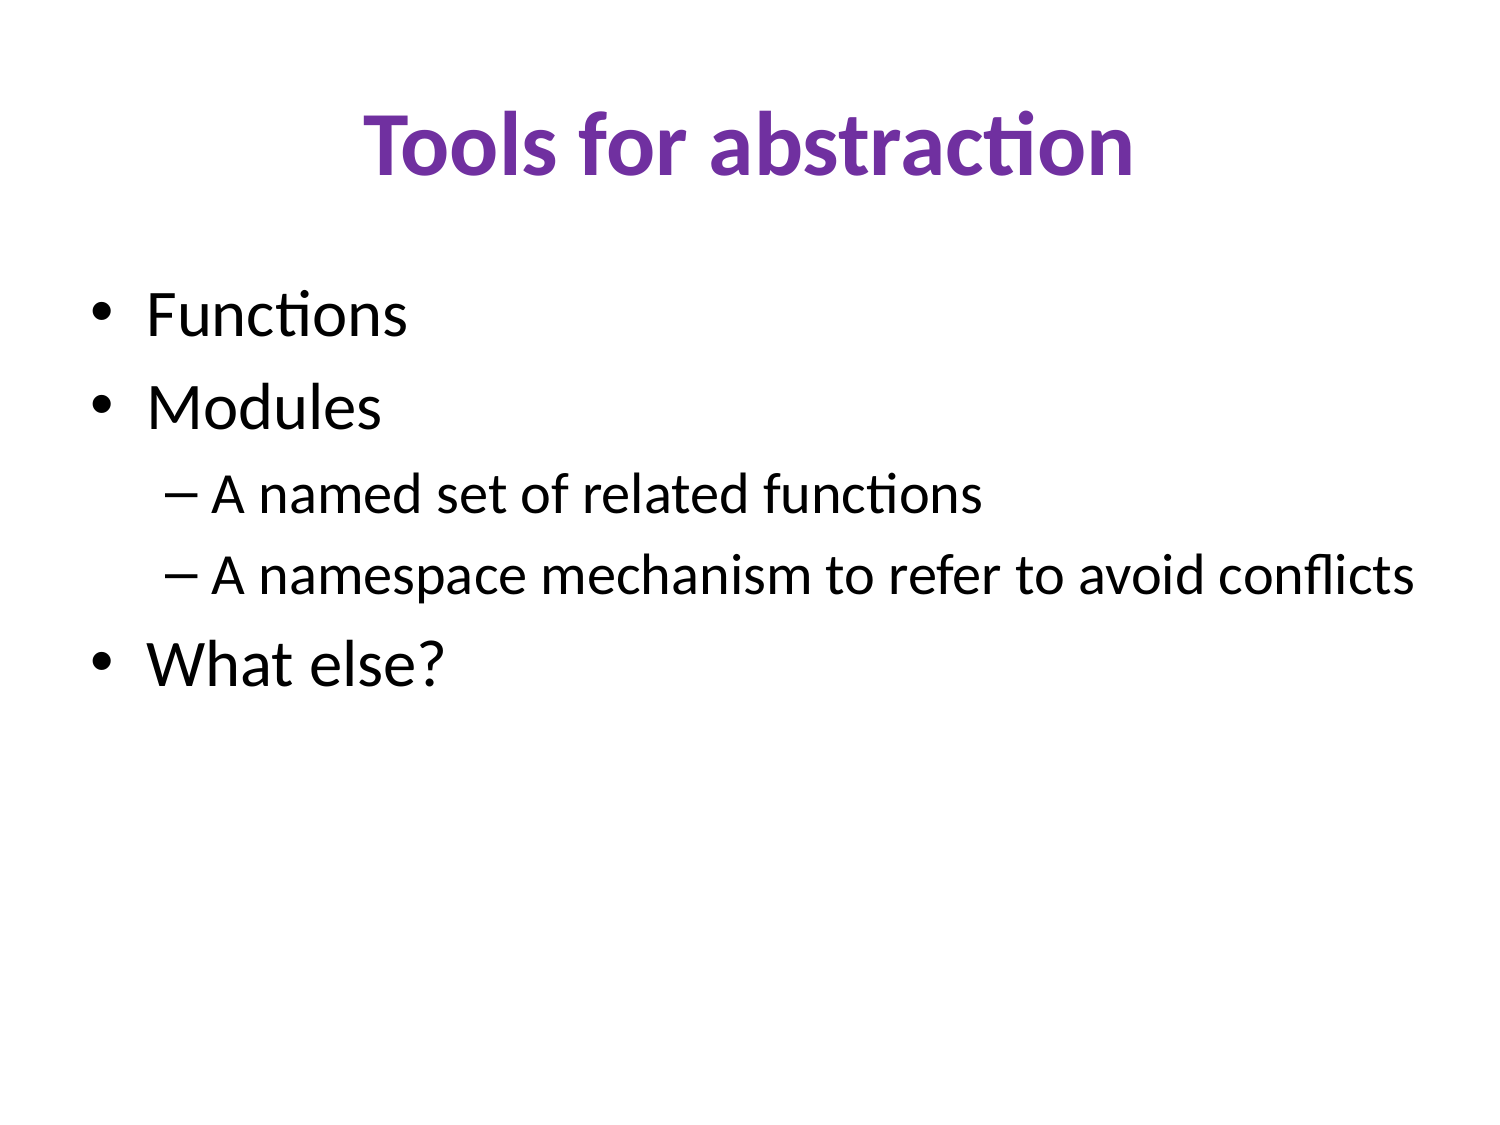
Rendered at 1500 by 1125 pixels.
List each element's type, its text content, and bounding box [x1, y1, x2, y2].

list Functions Modules A named set of related functions A namespace mechanism to refer to avoid conflicts What else? [75, 262, 1463, 1005]
title Tools for abstraction [75, 45, 1425, 233]
